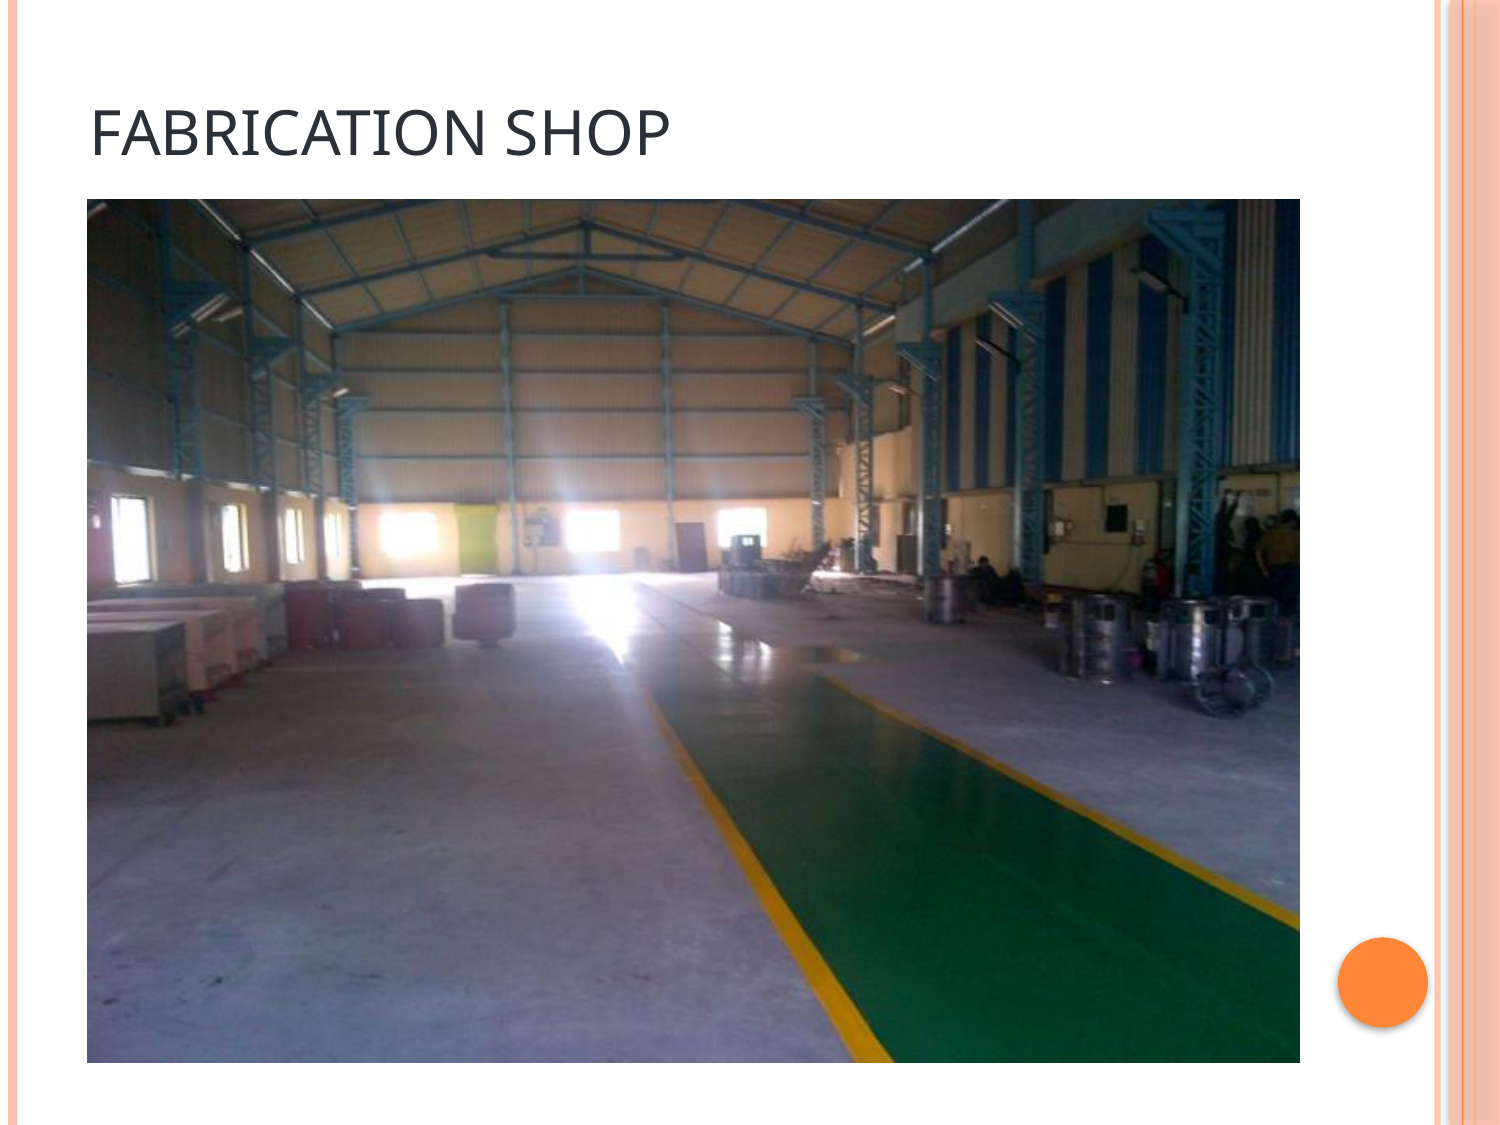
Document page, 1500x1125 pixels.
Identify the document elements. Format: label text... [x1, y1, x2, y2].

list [86, 199, 1301, 1063]
title Fabrication shop [75, 52, 1263, 175]
